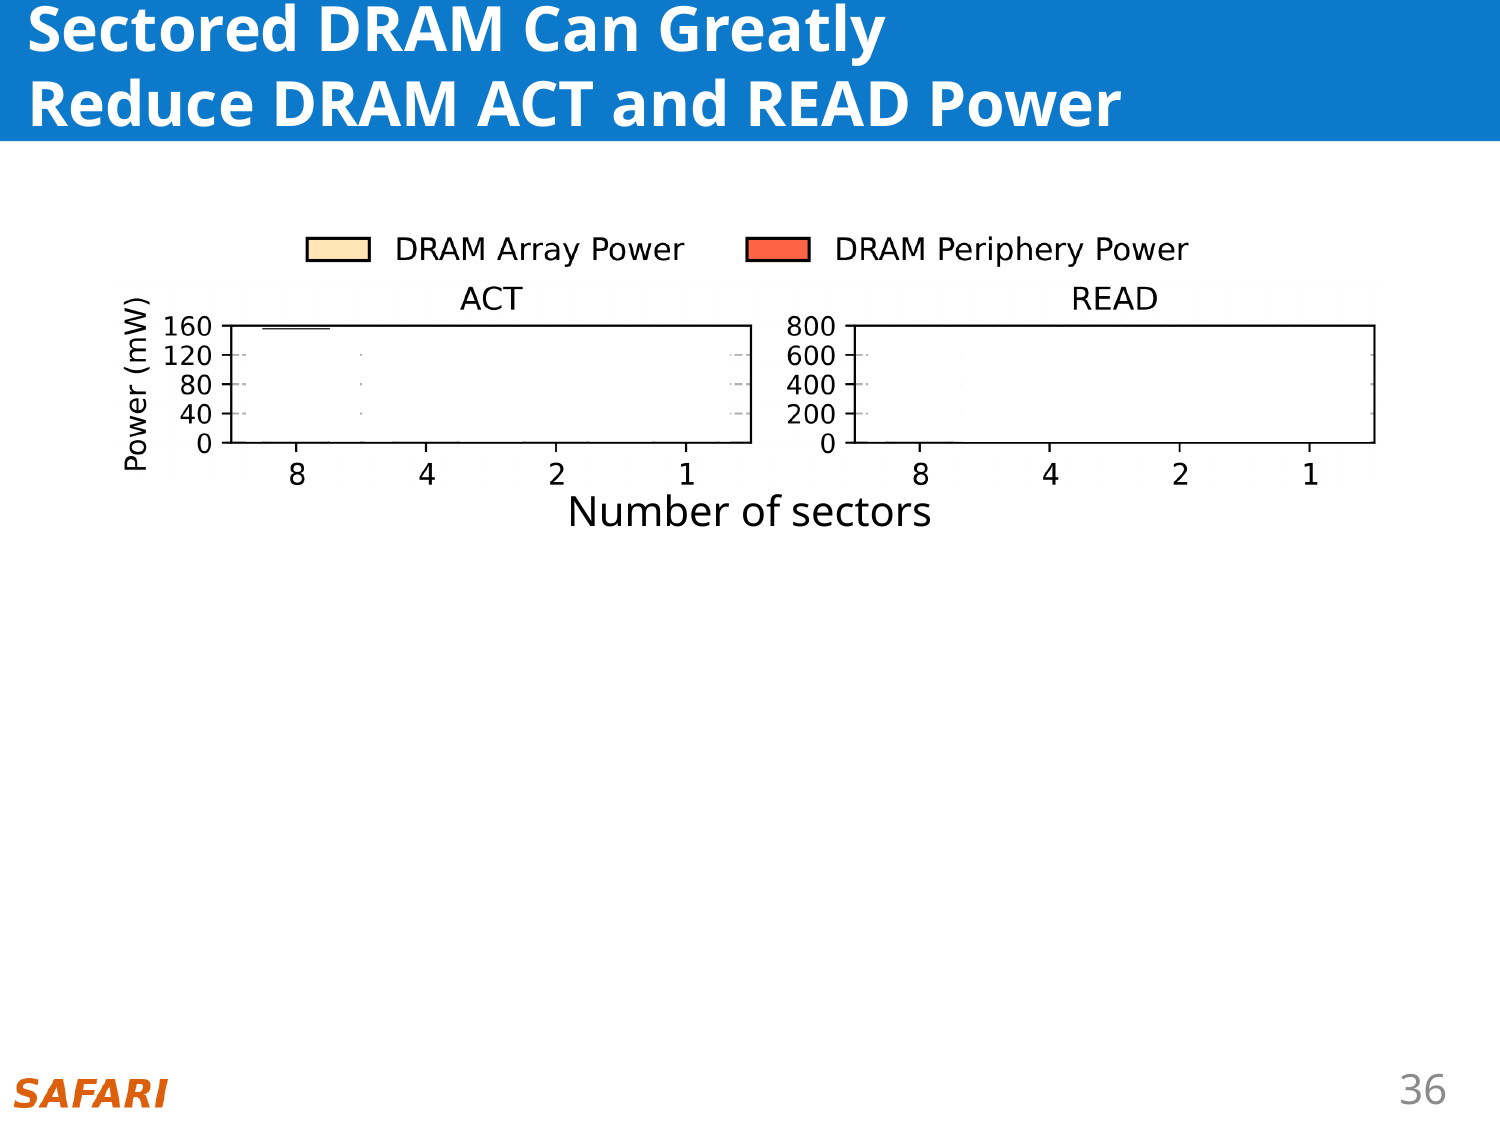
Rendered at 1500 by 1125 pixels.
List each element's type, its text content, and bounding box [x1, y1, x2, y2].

picture [12, 1070, 173, 1117]
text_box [110, 227, 1390, 533]
title Sectored DRAM Can Greatly Reduce DRAM ACT and READ Power [12, 1, 1487, 127]
